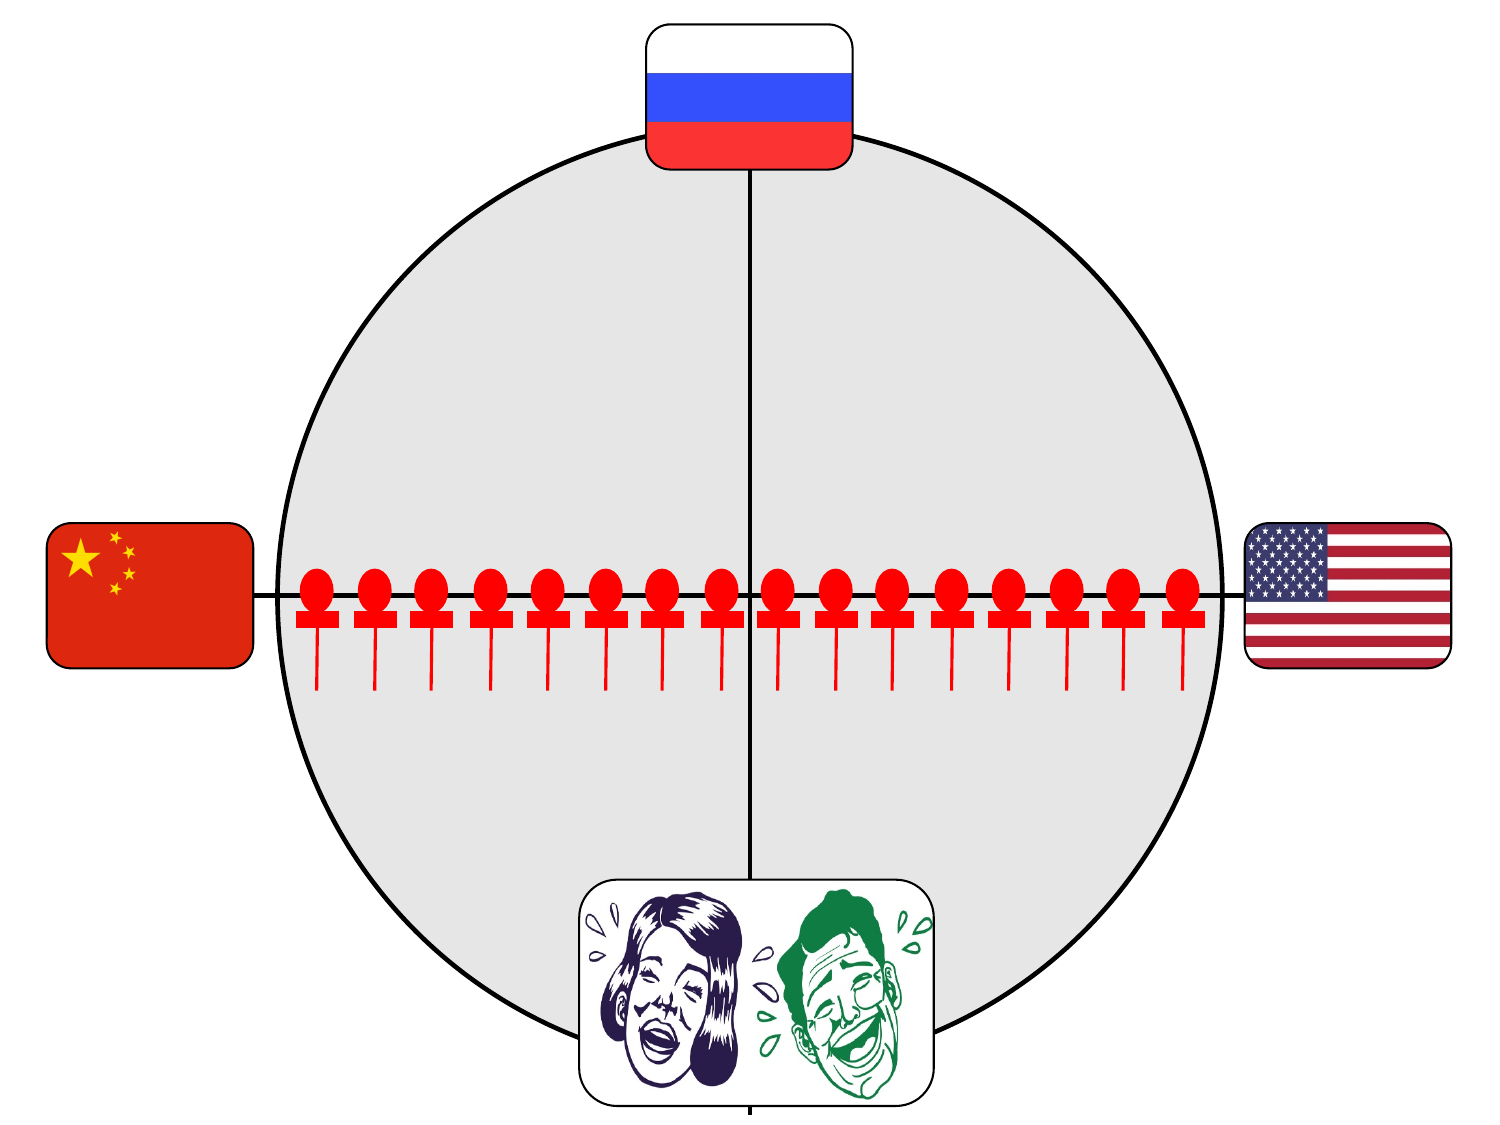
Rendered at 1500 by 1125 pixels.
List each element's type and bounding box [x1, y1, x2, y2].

text_box [818, 568, 853, 611]
text_box [815, 611, 858, 628]
text_box [1102, 611, 1145, 628]
text_box [1106, 568, 1141, 611]
text_box [410, 611, 453, 628]
text_box [1243, 522, 1453, 670]
text_box [931, 611, 974, 628]
text_box [1046, 611, 1089, 628]
text_box [751, 878, 935, 1108]
text_box [645, 23, 854, 171]
text_box [645, 568, 680, 611]
text_box [988, 611, 1031, 628]
text_box [701, 611, 744, 628]
text_box [45, 522, 255, 670]
text_box [1049, 568, 1084, 611]
text_box [871, 611, 914, 628]
text_box [875, 568, 910, 611]
text_box [991, 568, 1026, 611]
text_box [527, 611, 570, 628]
text_box [934, 568, 969, 611]
text_box [357, 568, 392, 611]
text_box [588, 568, 623, 611]
text_box [752, 135, 1224, 593]
text_box [641, 611, 684, 628]
text_box [296, 611, 339, 628]
text_box [757, 611, 800, 628]
text_box [585, 611, 628, 628]
text_box [1165, 568, 1200, 611]
text_box [276, 135, 748, 593]
text_box [276, 598, 748, 1039]
text_box [704, 568, 739, 611]
text_box [470, 611, 513, 628]
text_box [752, 598, 1224, 1034]
text_box [530, 568, 565, 611]
text_box [354, 611, 397, 628]
text_box [414, 568, 449, 611]
text_box [760, 568, 795, 614]
text_box [299, 568, 334, 611]
text_box [473, 568, 508, 611]
text_box [578, 878, 749, 1108]
text_box [1162, 611, 1205, 628]
